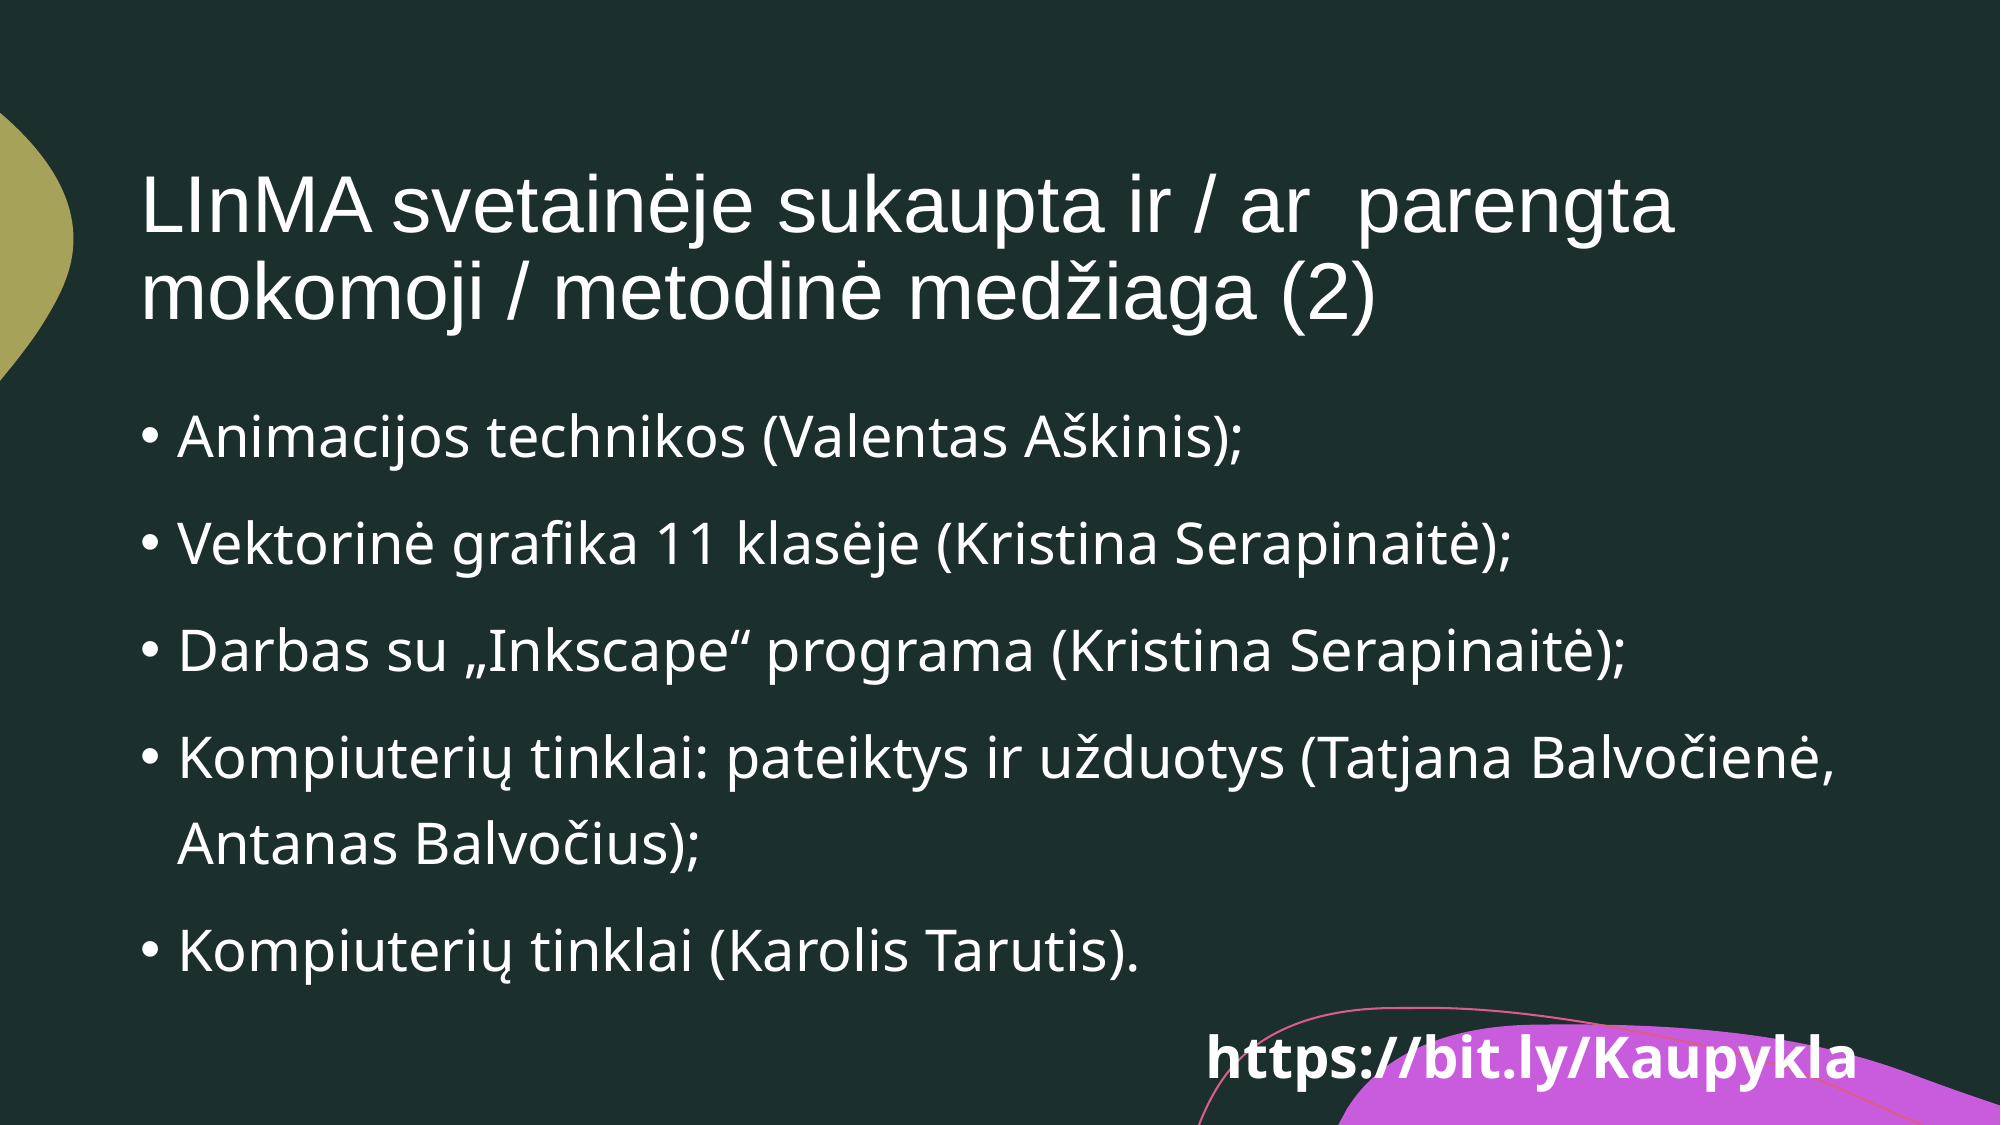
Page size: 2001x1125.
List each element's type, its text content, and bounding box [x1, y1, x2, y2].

list Animacijos technikos (Valentas Aškinis); Vektorinė grafika 11 klasėje (Kristina Serapinaitė); Darbas su „Inkscape“ programa (Kristina Serapinaitė); Kompiuterių tinklai: pateiktys ir užduotys (Tatjana Balvočienė, Antanas Balvočius); Kompiuterių tinklai (Karolis Tarutis). https://bit.ly/Kaupykla [125, 375, 1875, 1102]
title LInMA svetainėje sukaupta ir / ar parengta mokomoji / metodinė medžiaga (2) [125, 125, 1875, 375]
